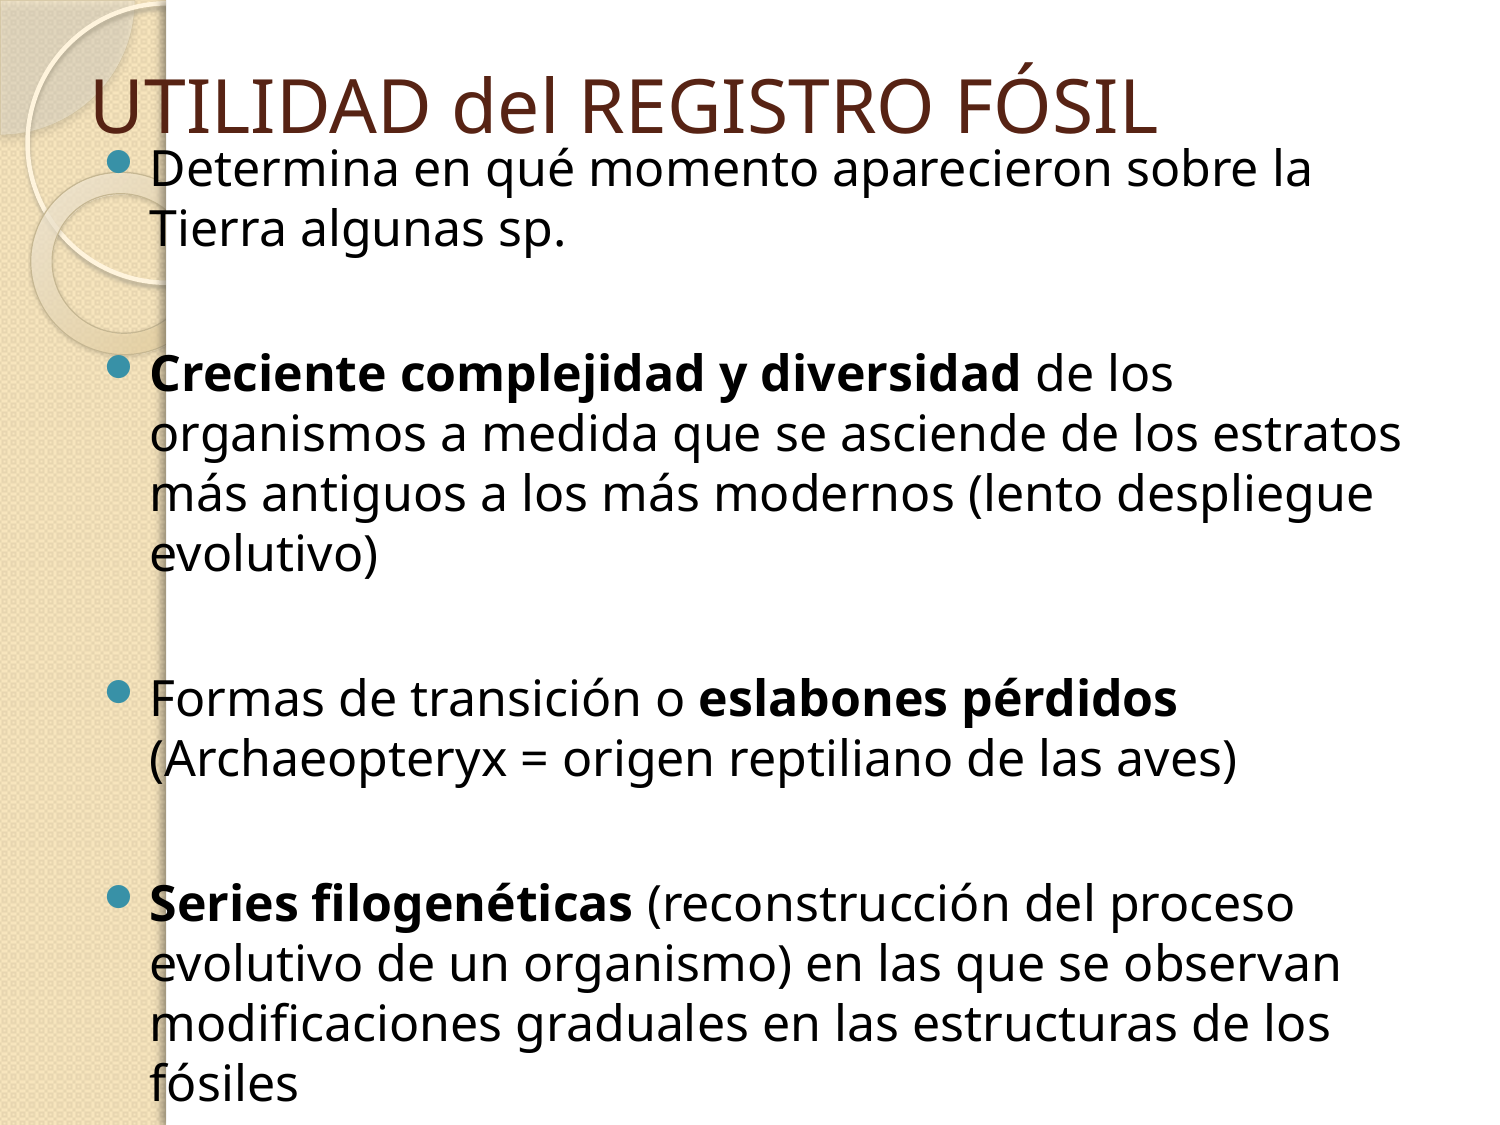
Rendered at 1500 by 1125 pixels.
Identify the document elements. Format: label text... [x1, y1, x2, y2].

list Determina en qué momento aparecieron sobre la Tierra algunas sp. Creciente complejidad y diversidad de los organismos a medida que se asciende de los estratos más antiguos a los más modernos (lento despliegue evolutivo) Formas de transición o eslabones pérdidos (Archaeopteryx = origen reptiliano de las aves) Series filogenéticas (reconstrucción del proceso evolutivo de un organismo) en las que se observan modificaciones graduales en las estructuras de los fósiles [74, 128, 1426, 1091]
title UTILIDAD del REGISTRO FÓSIL [75, 43, 1425, 128]
